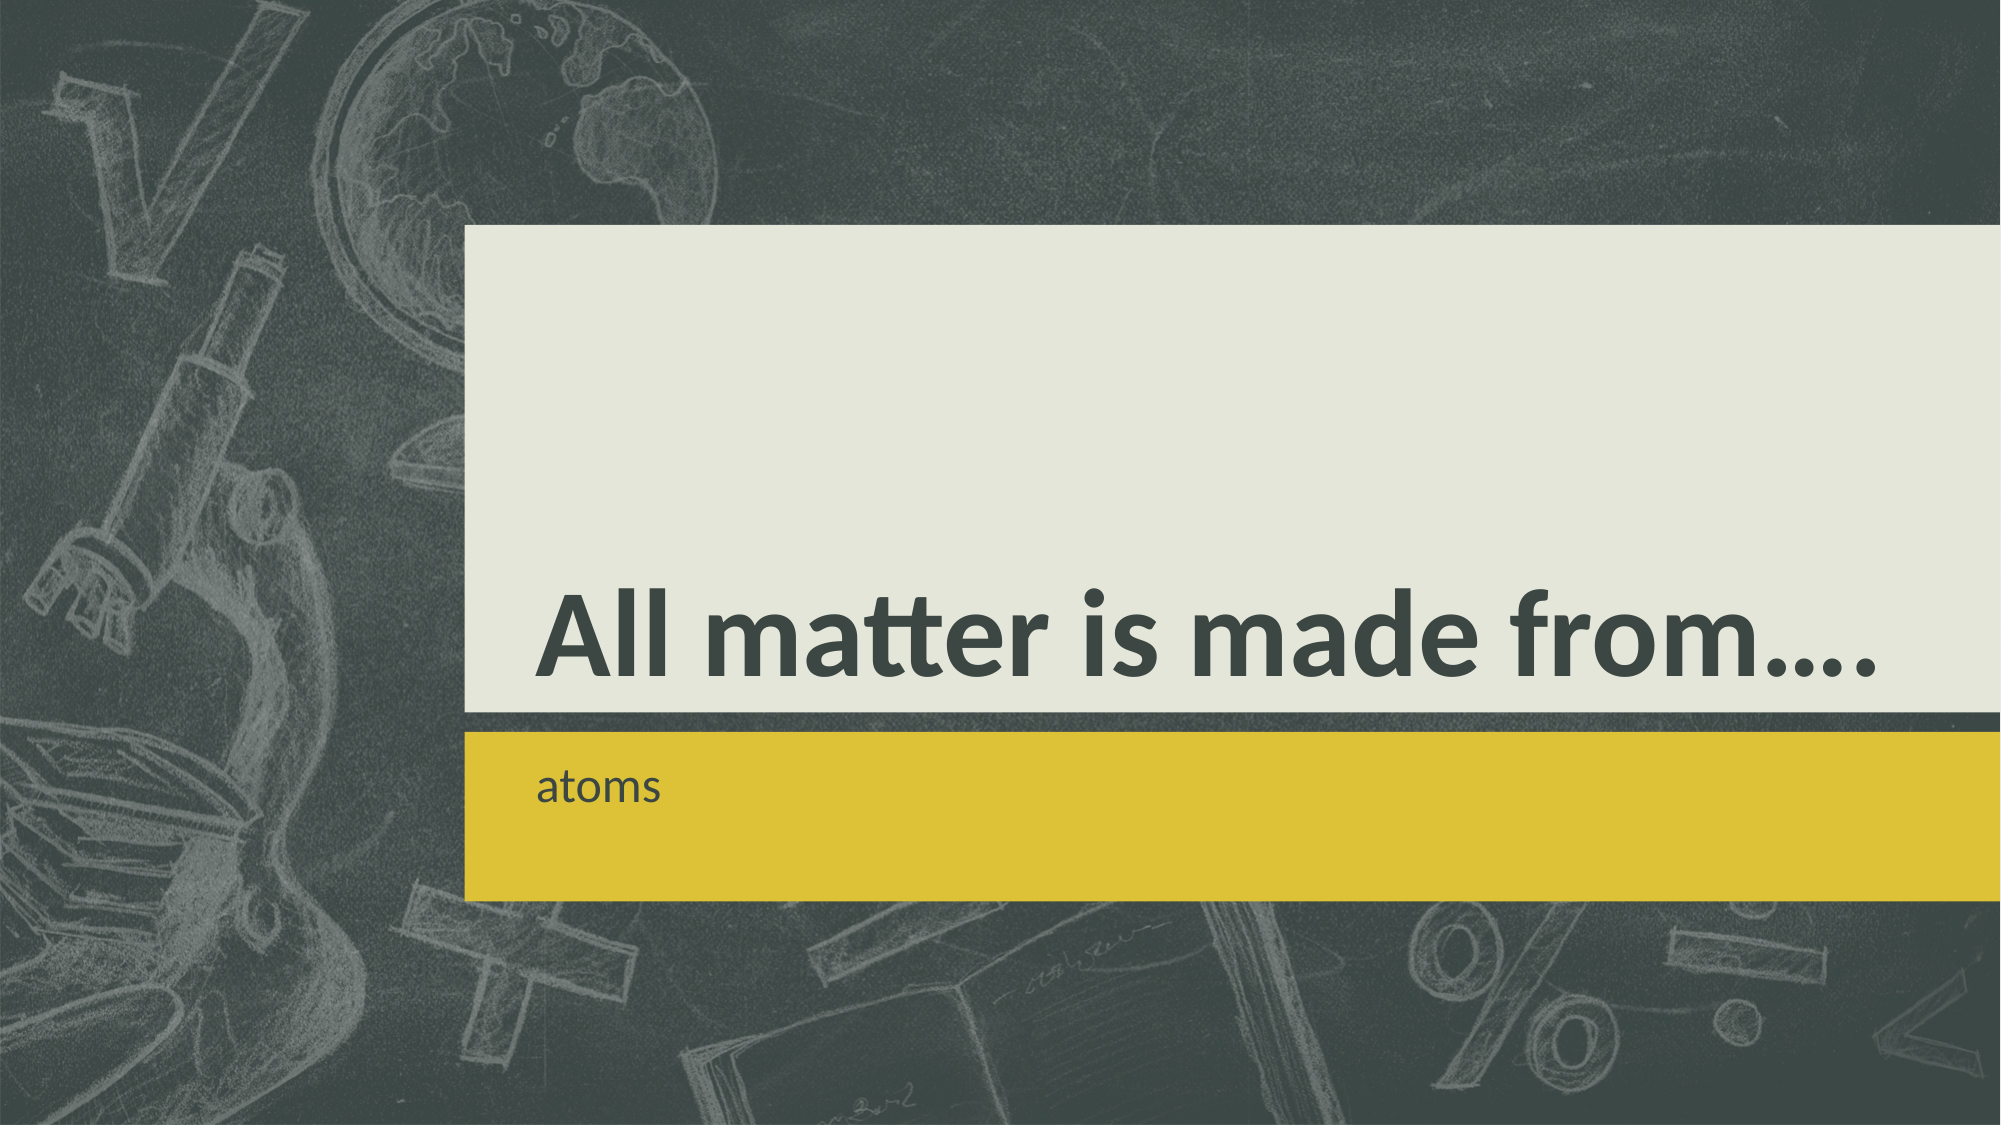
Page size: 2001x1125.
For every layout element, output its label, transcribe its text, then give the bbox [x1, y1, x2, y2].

title All matter is made from…. [520, 318, 1916, 711]
subtitle atoms [520, 744, 1916, 887]
picture [0, 0, 2001, 1125]
